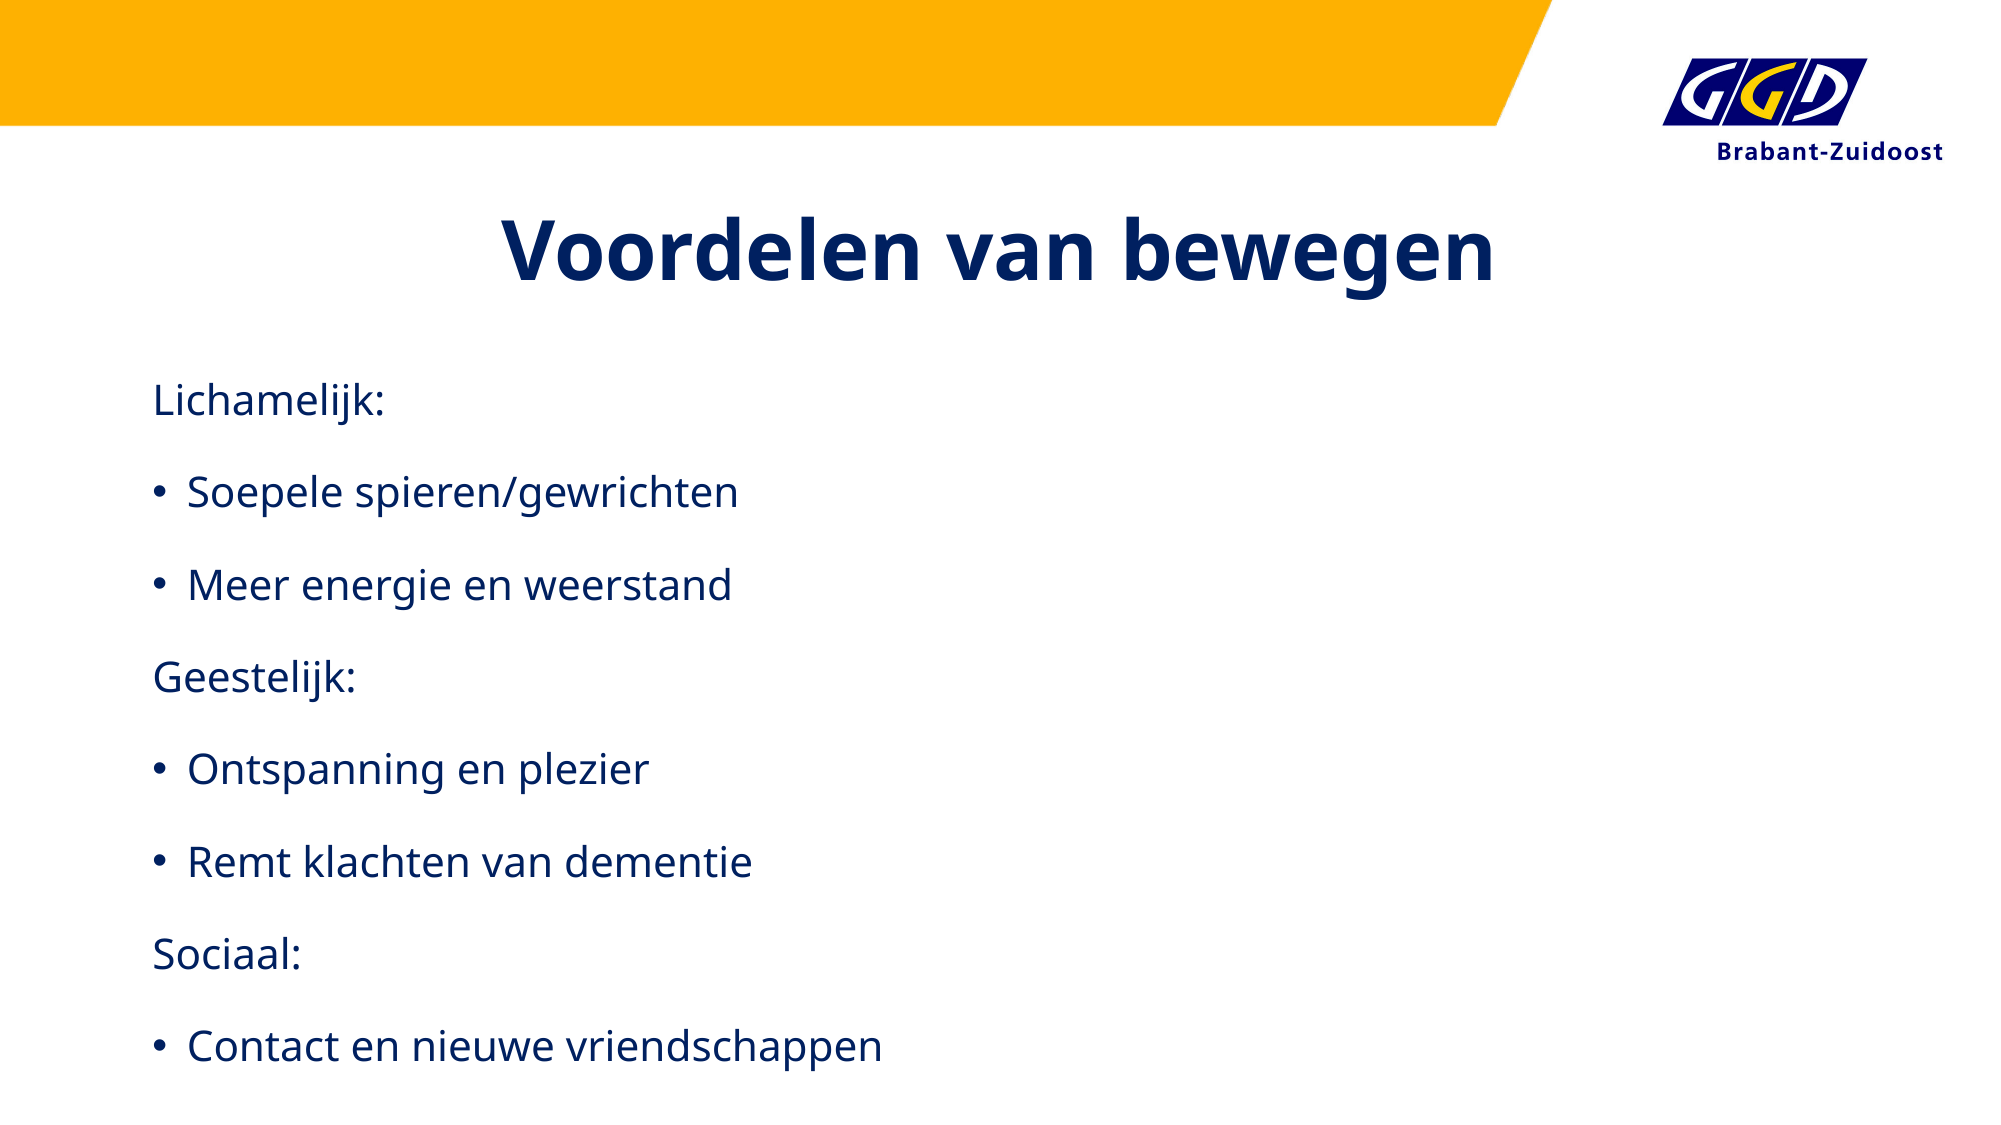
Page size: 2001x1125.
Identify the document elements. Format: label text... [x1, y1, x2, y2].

list Lichamelijk: Soepele spieren/gewrichten Meer energie en weerstand Geestelijk: Ontspanning en plezier Remt klachten van dementie Sociaal: Contact en nieuwe vriendschappen [137, 340, 1863, 1084]
picture [0, 0, 2001, 1125]
title Voordelen van bewegen [137, 145, 1863, 340]
